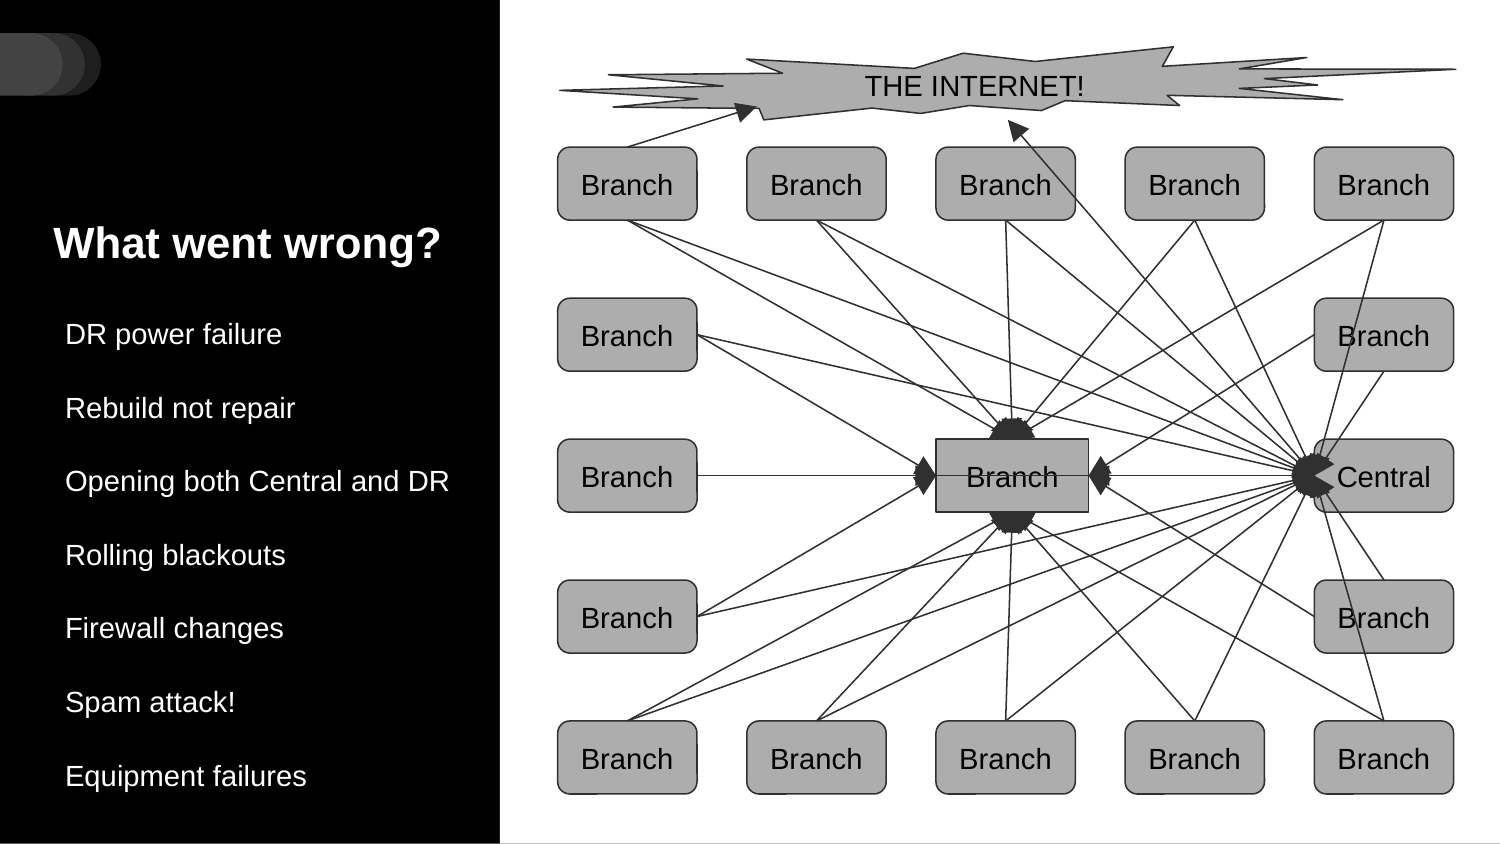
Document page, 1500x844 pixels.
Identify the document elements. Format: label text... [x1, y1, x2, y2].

text_box Branch [557, 147, 698, 221]
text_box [627, 475, 1315, 722]
text_box Branch [557, 439, 622, 513]
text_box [696, 484, 1315, 617]
text_box Central [1390, 439, 1454, 513]
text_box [1005, 219, 1036, 333]
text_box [627, 106, 757, 148]
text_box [1041, 110, 1315, 476]
list DR power failure Rebuild not repair Opening both Central and DR Rolling blackouts Firewall changes Spam attack! Equipment failures [12, 294, 488, 835]
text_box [816, 219, 1004, 333]
text_box Branch [557, 720, 698, 794]
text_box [696, 334, 1036, 476]
title What went wrong? [38, 136, 460, 283]
text_box Branch [935, 731, 1076, 794]
text_box Branch [746, 147, 887, 217]
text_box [1319, 370, 1385, 473]
text_box Branch [1319, 147, 1454, 221]
text_box THE INTERNET! [559, 46, 1456, 120]
text_box Branch [1314, 720, 1454, 794]
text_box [627, 219, 815, 474]
text_box Branch [557, 580, 621, 654]
text_box Branch [1390, 298, 1454, 372]
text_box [1320, 475, 1385, 722]
text_box Branch [935, 147, 1036, 216]
text_box Branch [746, 730, 887, 794]
text_box Branch [1390, 580, 1454, 654]
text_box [1319, 219, 1385, 370]
text_box Branch [1125, 732, 1265, 794]
text_box Branch [557, 298, 621, 372]
